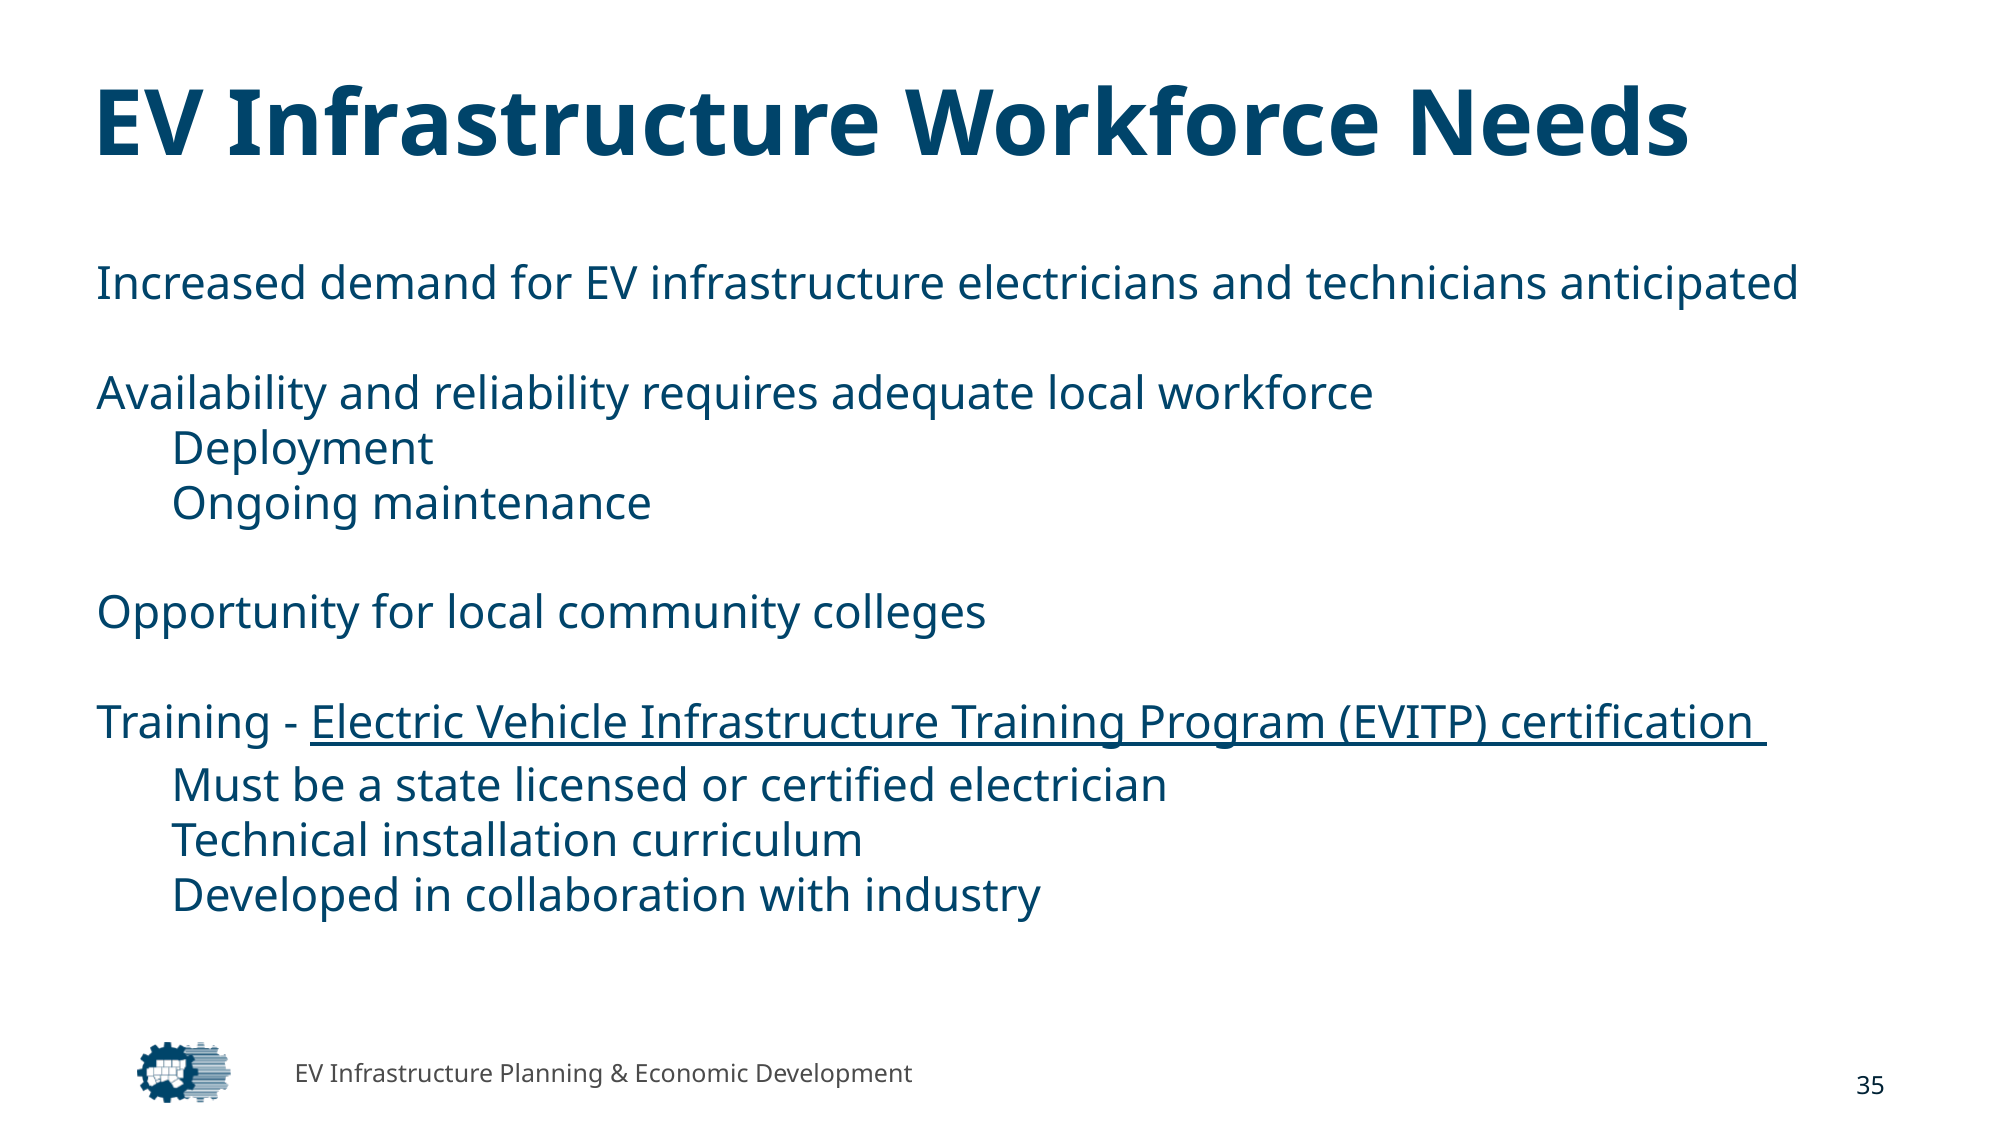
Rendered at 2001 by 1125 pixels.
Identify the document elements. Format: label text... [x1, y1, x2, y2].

slide_number 35 [1449, 1056, 1900, 1117]
text_box EV Infrastructure Planning & Economic Development [279, 1042, 1000, 1103]
picture [137, 1059, 186, 1103]
picture [137, 1042, 231, 1103]
text_box Increased demand for EV infrastructure electricians and technicians anticipated Availability and reliability requires adequate local workforce Deployment Ongoing maintenance Opportunity for local community colleges Training - Electric Vehicle Infrastructure Training Program (EVITP) certification Must be a state licensed or certified electrician Technical installation curriculum Developed in collaboration with industry [81, 246, 1928, 937]
title EV Infrastructure Workforce Needs [77, 16, 1803, 235]
